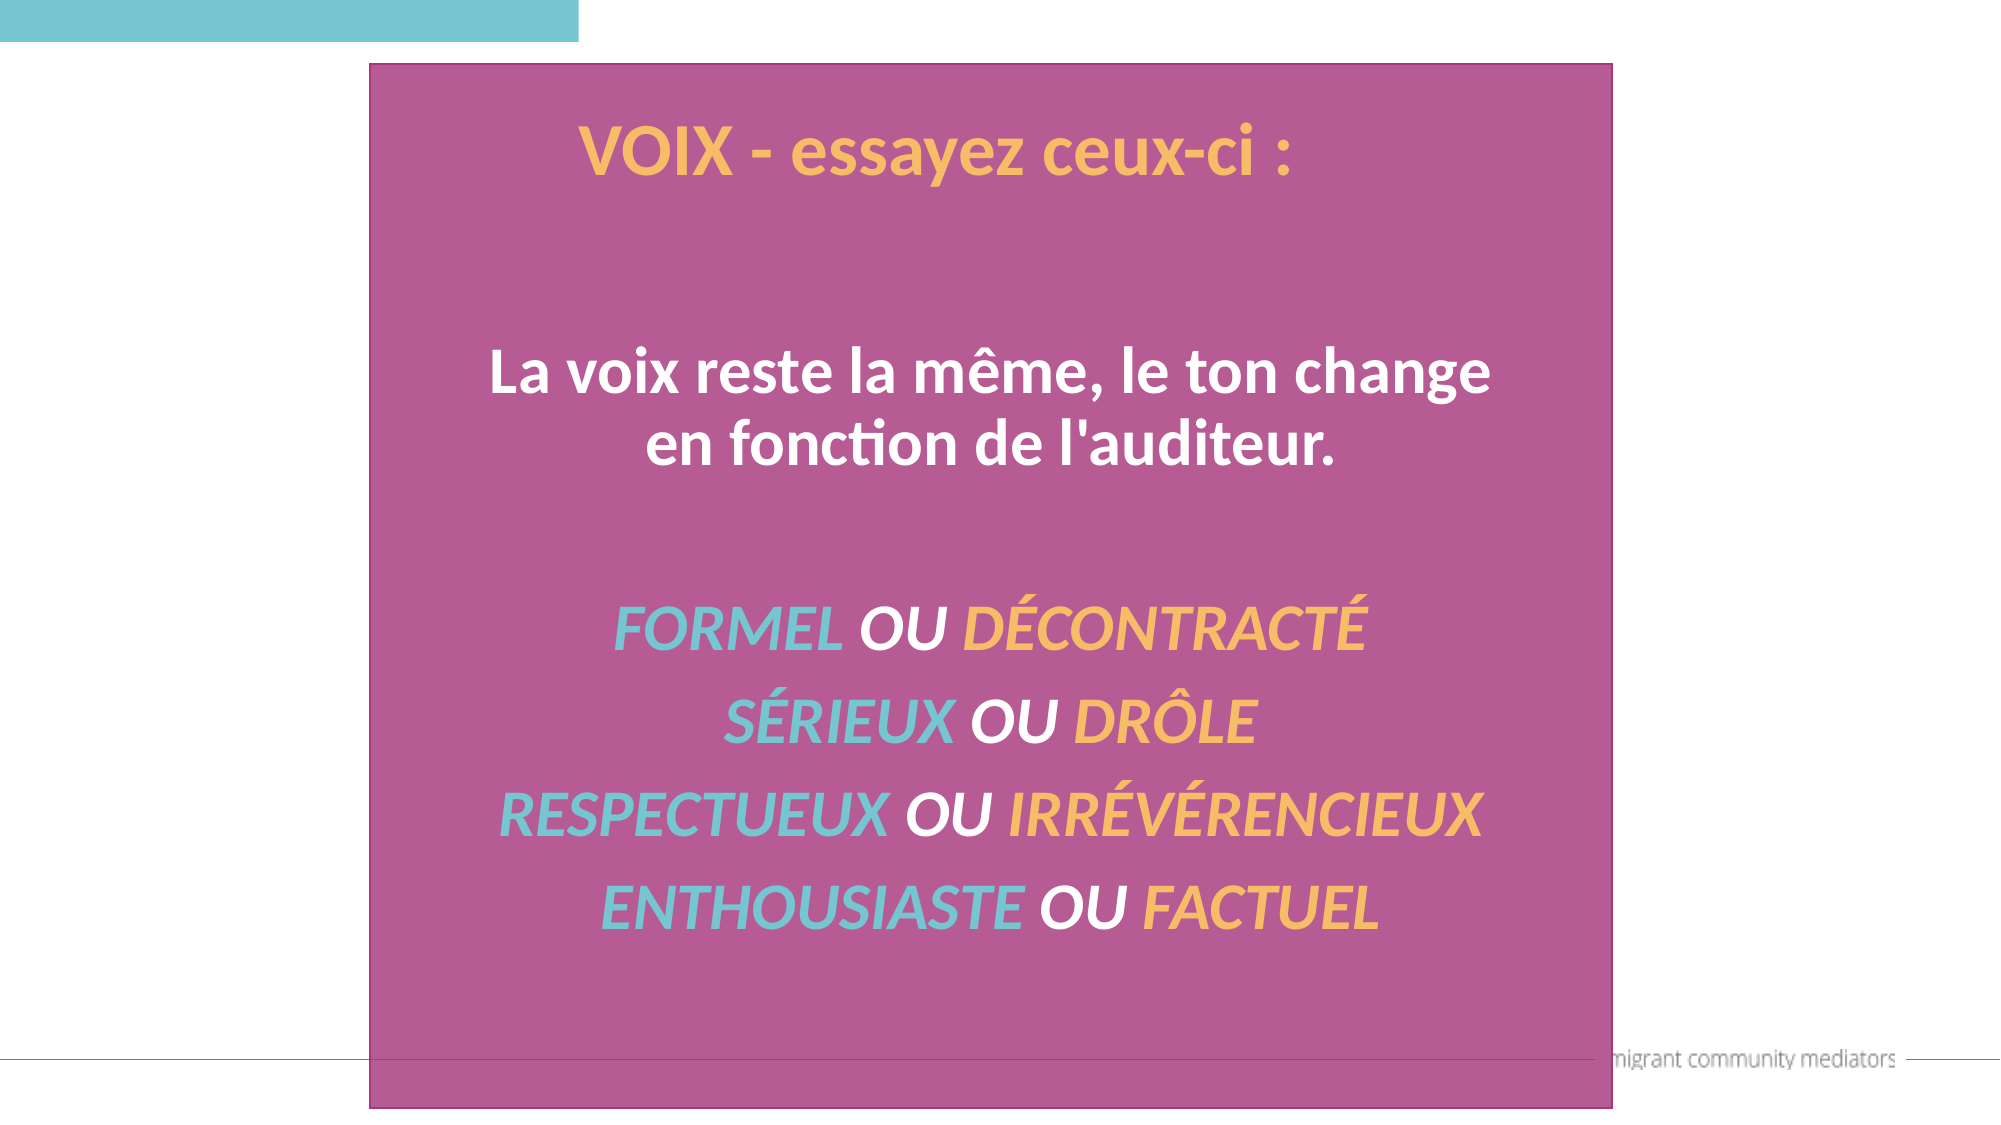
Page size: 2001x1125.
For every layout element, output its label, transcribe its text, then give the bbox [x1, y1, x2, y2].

list VOIX - essayez ceux-ci : [541, 103, 1332, 213]
list La voix reste la même, le ton change en fonction de l'auditeur. FORMEL OU DÉCONTRACTÉ SÉRIEUX OU DRÔLE RESPECTUEUX OU IRRÉVÉRENCIEUX ENTHOUSIASTE OU FACTUEL [462, 328, 1520, 918]
text_box [369, 63, 1613, 1109]
